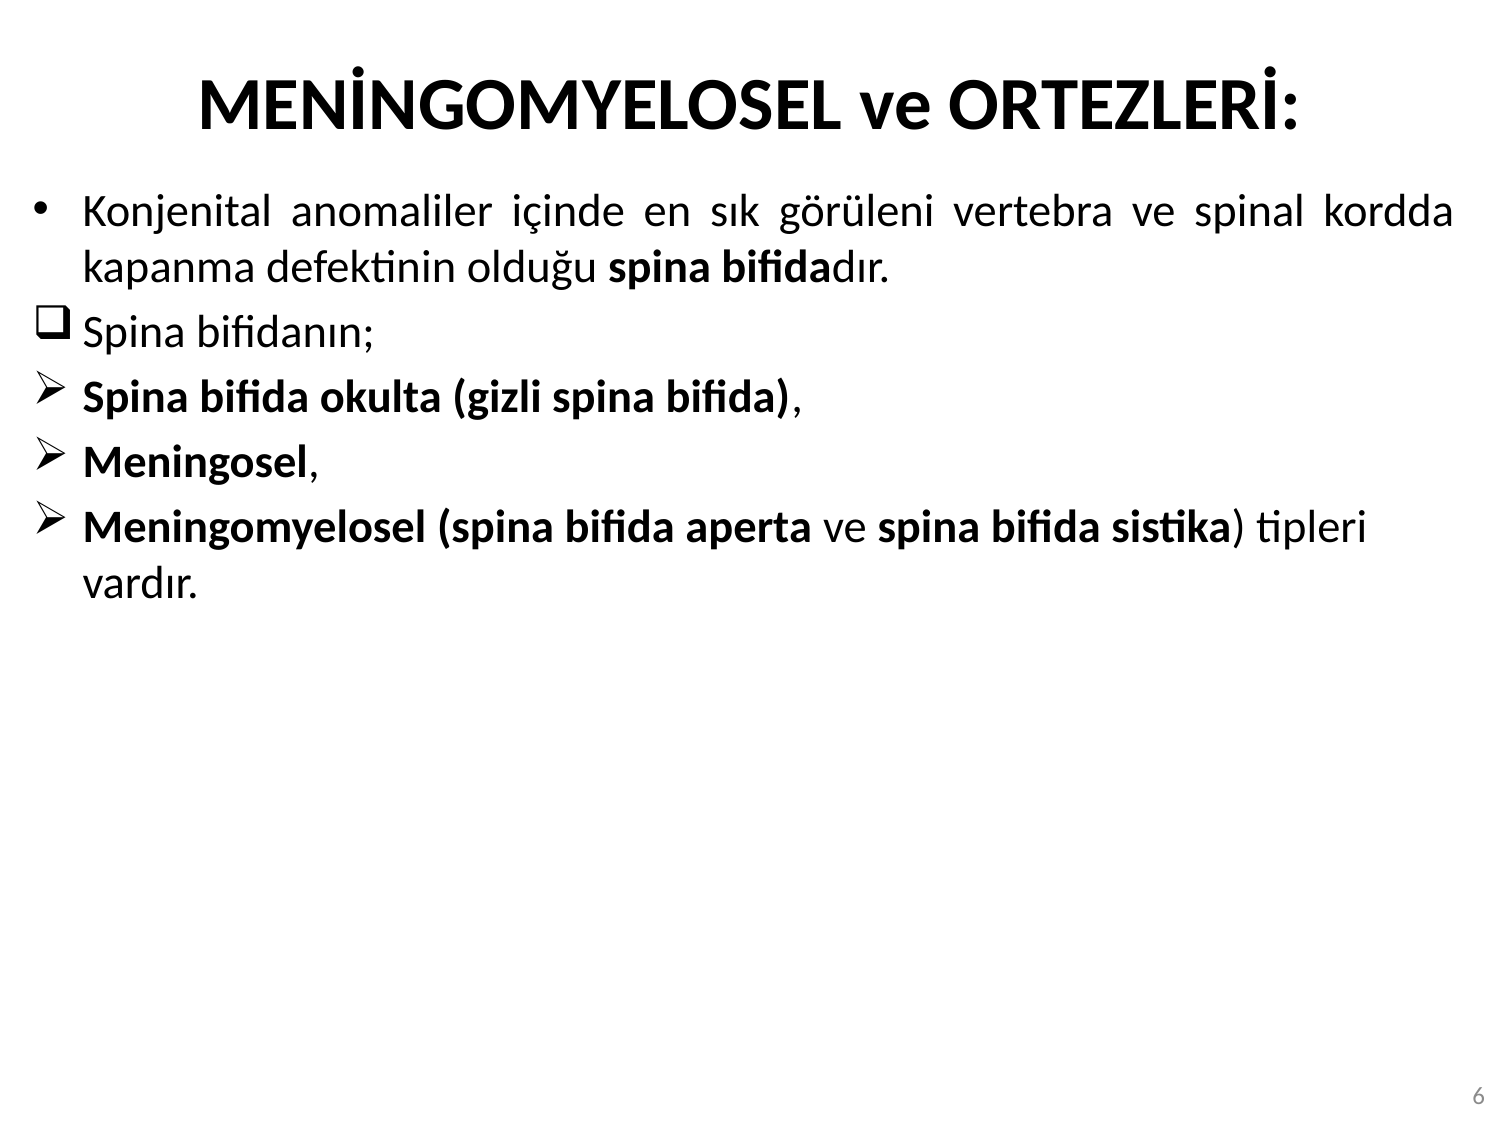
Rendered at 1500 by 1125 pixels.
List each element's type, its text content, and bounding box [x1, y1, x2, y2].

title MENİNGOMYELOSEL ve ORTEZLERİ: [0, 11, 1500, 188]
slide_number 6 [1406, 1065, 1500, 1125]
list Konjenital anomaliler içinde en sık görüleni vertebra ve spinal kordda kapanma defektinin olduğu spina bifidadır. Spina bifidanın; Spina bifida okulta (gizli spina bifida), Meningosel, Meningomyelosel (spina bifida aperta ve spina bifida sistika) tipleri vardır. [17, 172, 1471, 622]
